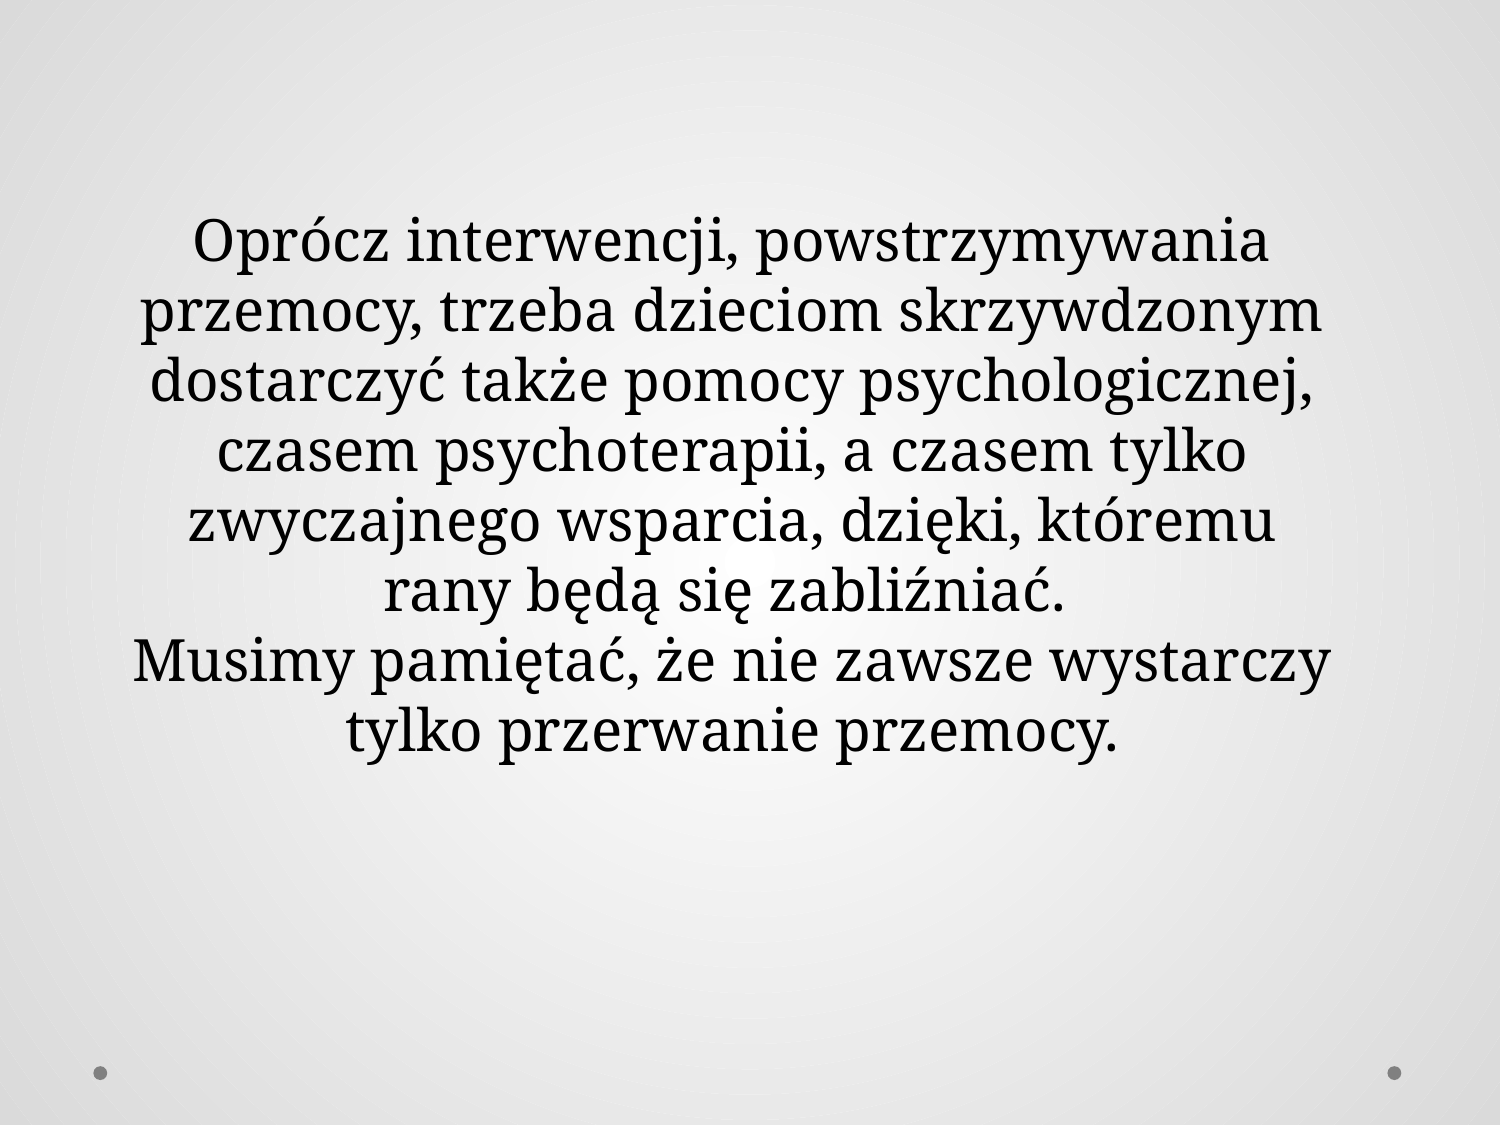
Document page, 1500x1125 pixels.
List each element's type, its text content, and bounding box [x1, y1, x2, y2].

text_box Oprócz interwencji, powstrzymywania przemocy, trzeba dzieciom skrzywdzonym dostarczyć także pomocy psychologicznej, czasem psychoterapii, a czasem tylko zwyczajnego wsparcia, dzięki, któremu rany będą się zabliźniać. Musimy pamiętać, że nie zawsze wystarczy tylko przerwanie przemocy. [112, 196, 1353, 771]
